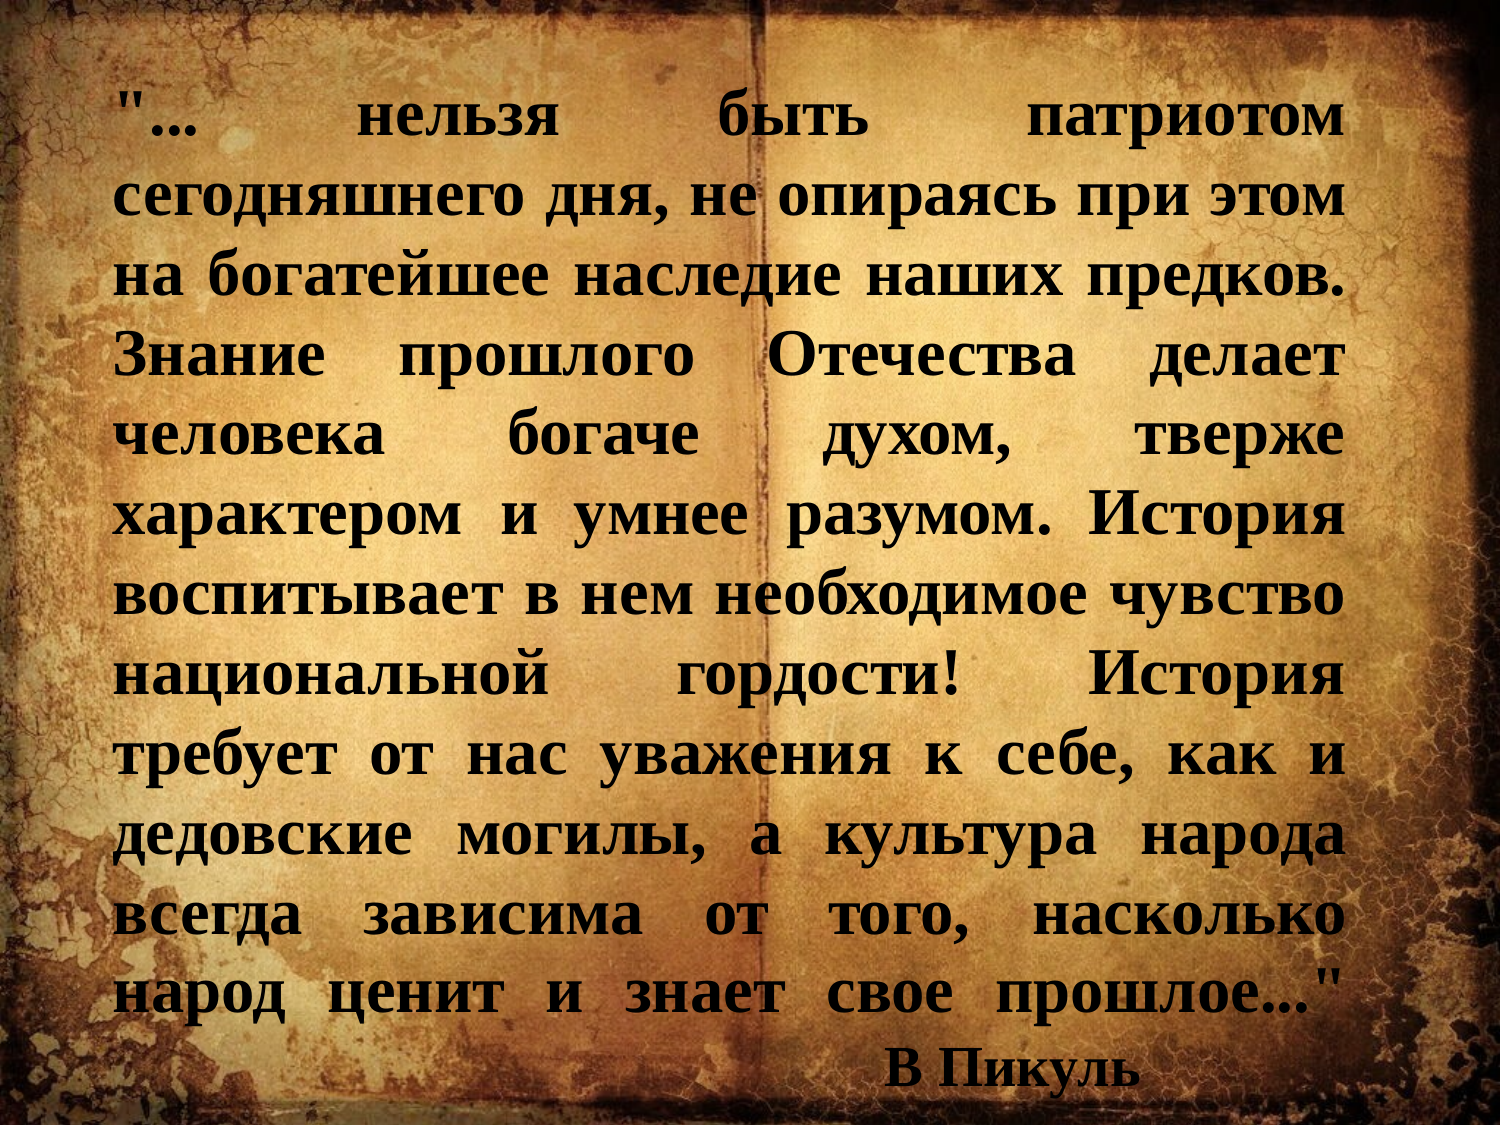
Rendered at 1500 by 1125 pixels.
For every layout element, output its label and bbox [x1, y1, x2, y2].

text_box [0, 0, 1500, 1125]
